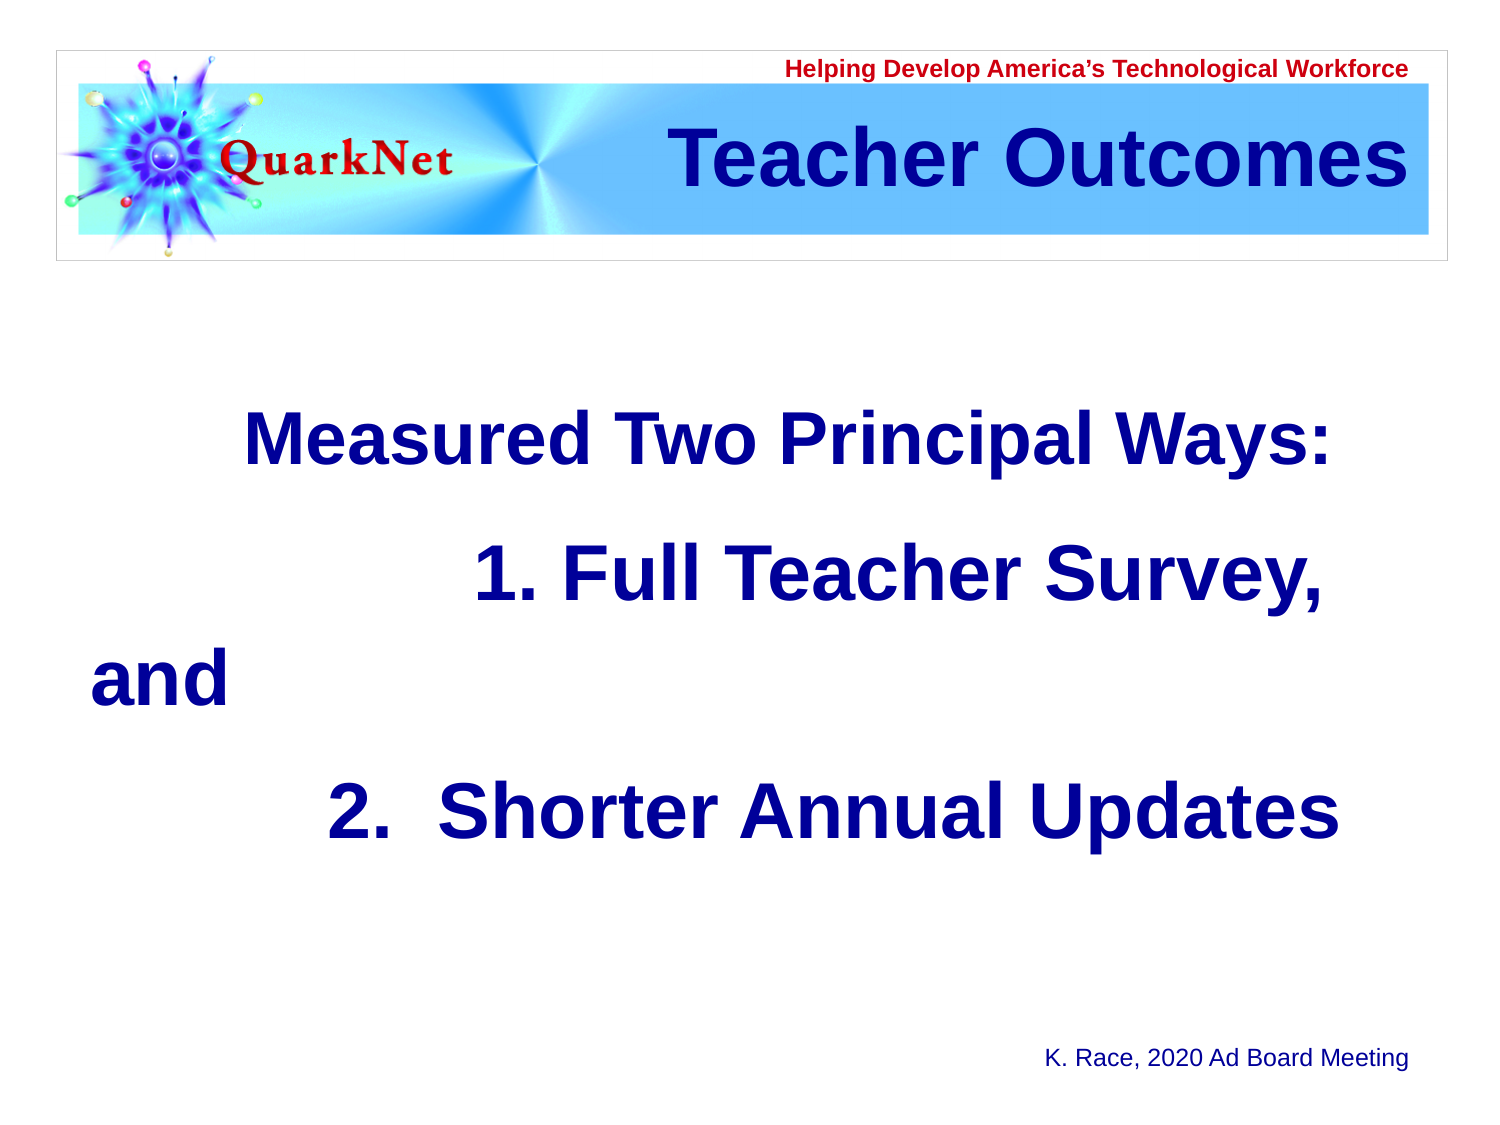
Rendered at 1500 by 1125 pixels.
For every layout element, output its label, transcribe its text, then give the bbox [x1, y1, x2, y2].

title Teacher Outcomes [458, 97, 1425, 209]
list Measured Two Principal Ways: 1. Full Teacher Survey, and 2. Shorter Annual Updates [75, 262, 1425, 1028]
picture [56, 50, 1448, 261]
